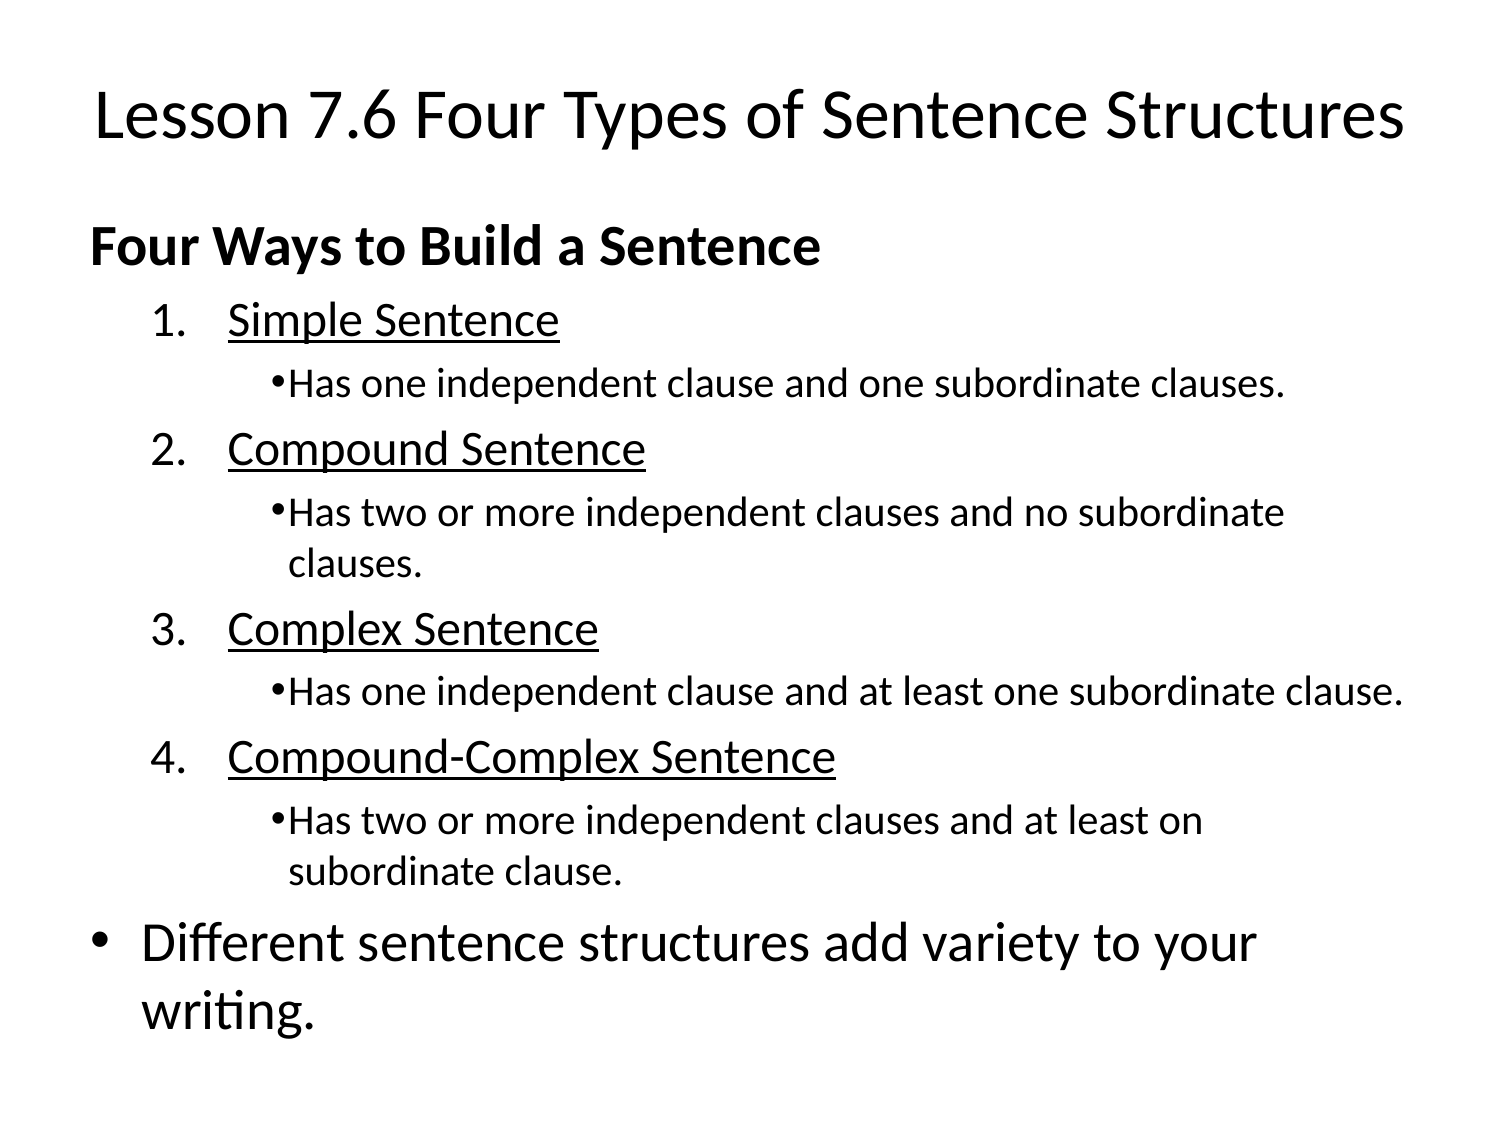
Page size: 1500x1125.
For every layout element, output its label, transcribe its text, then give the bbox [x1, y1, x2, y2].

list Four Ways to Build a Sentence Simple Sentence Has one independent clause and one subordinate clauses. Compound Sentence Has two or more independent clauses and no subordinate clauses. Complex Sentence Has one independent clause and at least one subordinate clause. Compound-Complex Sentence Has two or more independent clauses and at least on subordinate clause. Different sentence structures add variety to your writing. [75, 200, 1425, 1075]
title Lesson 7.6 Four Types of Sentence Structures [75, 45, 1425, 175]
